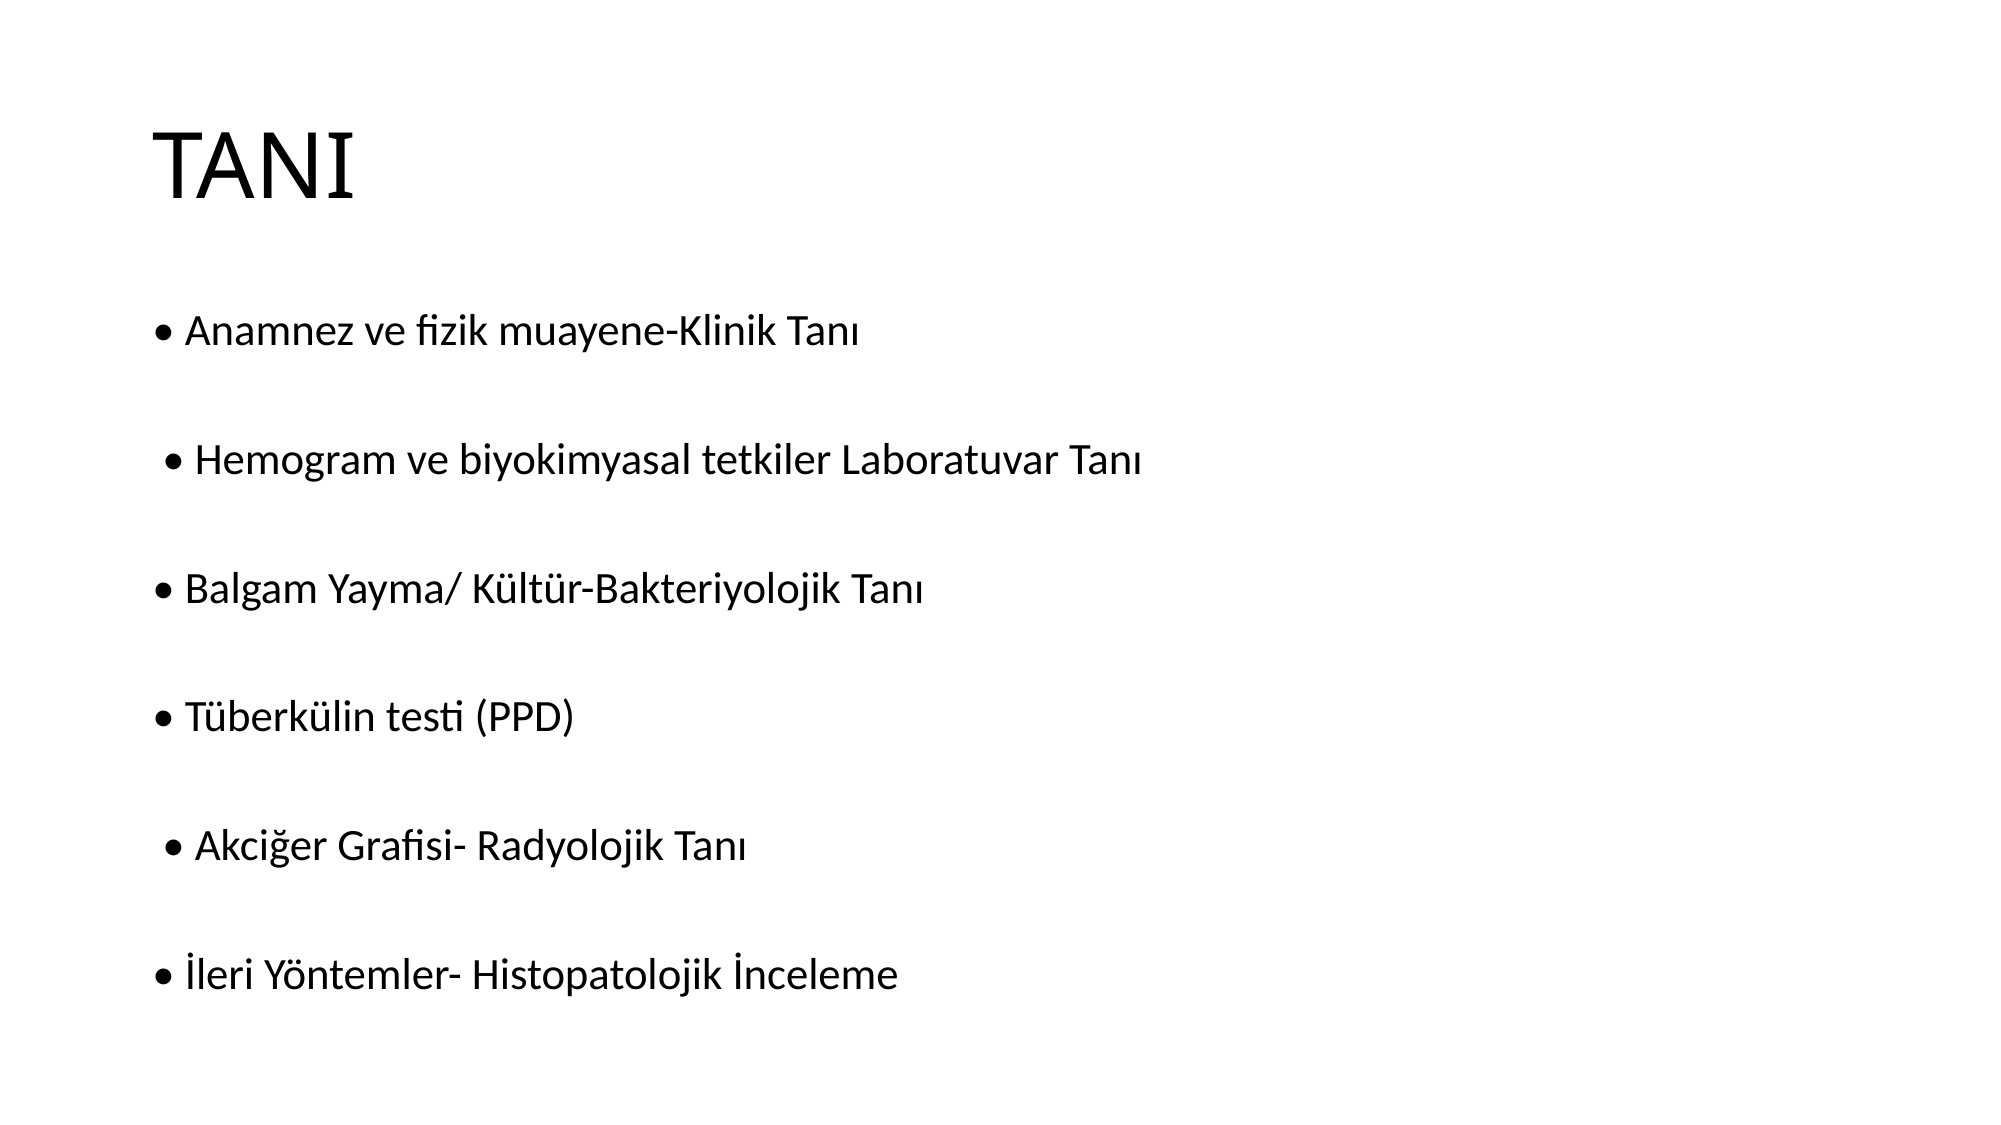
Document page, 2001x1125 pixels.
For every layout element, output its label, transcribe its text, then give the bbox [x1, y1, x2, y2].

list • Anamnez ve fizik muayene-Klinik Tanı • Hemogram ve biyokimyasal tetkiler Laboratuvar Tanı • Balgam Yayma/ Kültür-Bakteriyolojik Tanı • Tüberkülin testi (PPD) • Akciğer Grafisi- Radyolojik Tanı • İleri Yöntemler- Histopatolojik İnceleme [137, 299, 1863, 1014]
title TANI [137, 59, 1863, 278]
